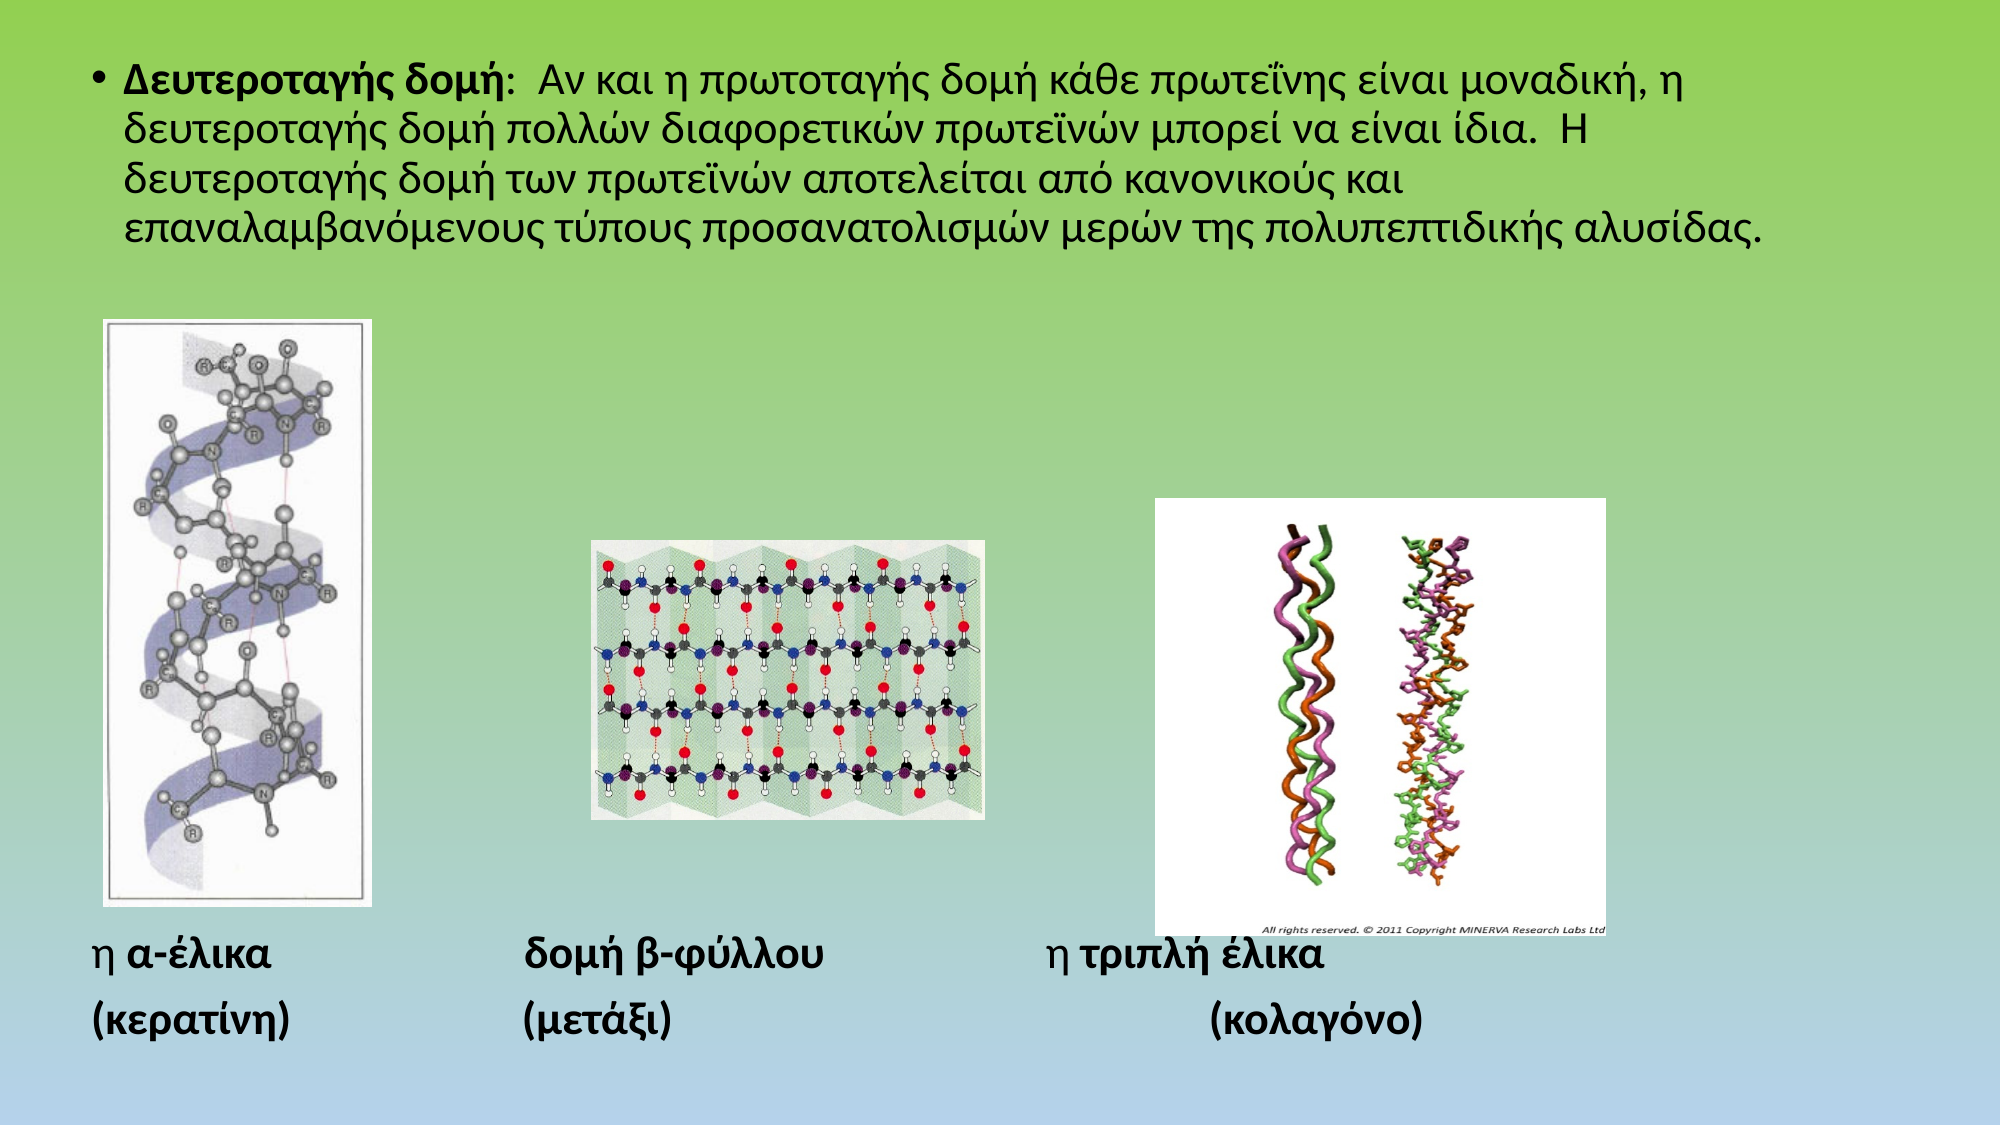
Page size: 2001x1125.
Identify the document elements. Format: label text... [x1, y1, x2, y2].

picture [1155, 498, 1606, 936]
list Δευτεροταγής δομή: Αν και η πρωτοταγής δομή κάθε πρωτεΐνης είναι μοναδική, η δευτεροταγής δομή πολλών διαφορετικών πρωτεϊνών μπορεί να είναι ίδια. Η δευτεροταγής δομή των πρωτεϊνών αποτελείται από κανονικούς και επαναλαμβανόμενους τύπους προσανατολισμών μερών της πολυπεπτιδικής αλυσίδας. η α-έλικα δομή β-φύλλου η τριπλή έλικα (κερατίνη) (μετάξι) (κολαγόνο) [76, 47, 1802, 1096]
picture [590, 540, 985, 820]
picture [103, 319, 372, 907]
